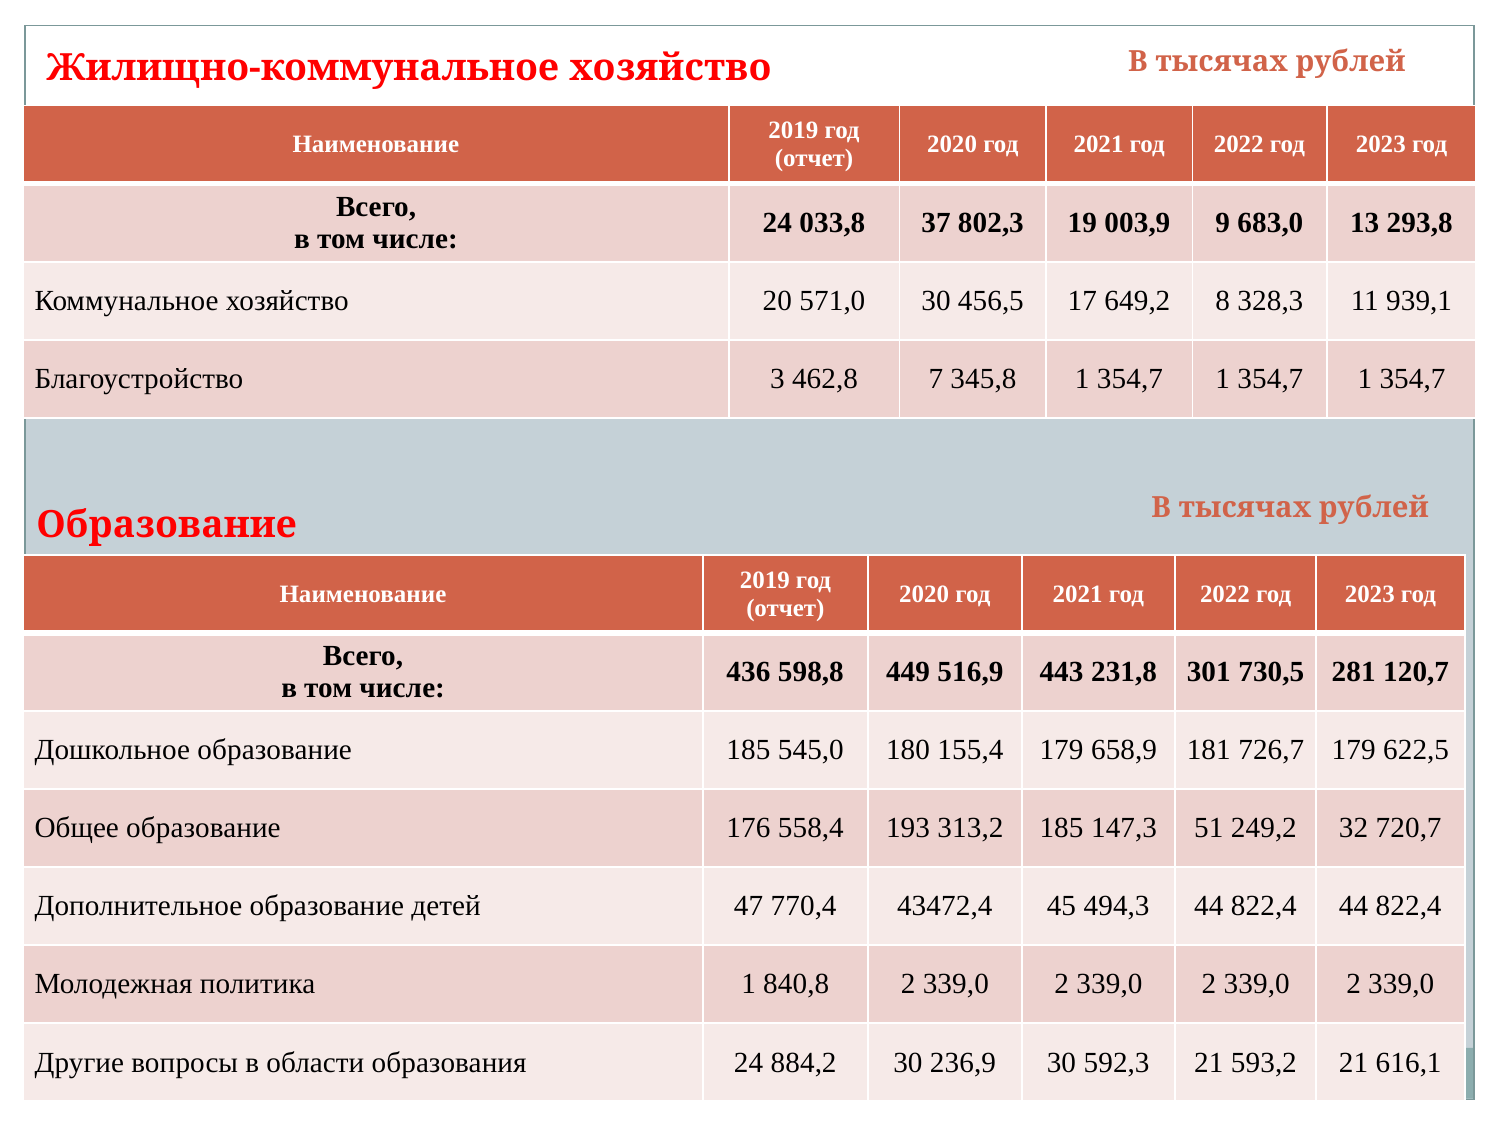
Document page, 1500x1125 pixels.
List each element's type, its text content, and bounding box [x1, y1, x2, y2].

table_cell 1 354,7 [1193, 341, 1326, 417]
table_header 2022 год [1193, 106, 1326, 181]
table_cell 2 339,0 [1176, 946, 1315, 1022]
table_cell 443 231,8 [1023, 636, 1174, 710]
table_cell Всего, в том числе: [24, 186, 728, 261]
table_cell 1 840,8 [704, 946, 867, 1022]
table_cell 449 516,9 [869, 636, 1021, 710]
table_cell 281 120,7 [1317, 636, 1464, 710]
table_header 2019 год (отчет) [704, 556, 867, 630]
table_cell 2 339,0 [869, 946, 1021, 1022]
table_cell 179 658,9 [1023, 712, 1174, 788]
table_cell Коммунальное хозяйство [24, 263, 728, 339]
table_cell Всего, в том числе: [24, 636, 702, 710]
table_cell 43472,4 [869, 868, 1021, 944]
table_header 2019 год (отчет) [730, 106, 899, 181]
table_cell 3 462,8 [730, 341, 899, 417]
text_box В тысячах рублей [1136, 480, 1477, 551]
table_header 2020 год [869, 556, 1021, 630]
table_cell 30 236,9 [869, 1024, 1021, 1100]
table_cell 44 822,4 [1176, 868, 1315, 944]
table_cell 11 939,1 [1328, 263, 1475, 339]
text_box Образование [21, 492, 313, 552]
table_cell 47 770,4 [704, 868, 867, 944]
table_cell 7 345,8 [900, 341, 1045, 417]
table_cell 32 720,7 [1317, 790, 1464, 866]
table_cell 436 598,8 [704, 636, 867, 710]
table_cell 193 313,2 [869, 790, 1021, 866]
table_cell Другие вопросы в области образования [24, 1024, 702, 1100]
table_cell 179 622,5 [1317, 712, 1464, 788]
table_cell 8 328,3 [1193, 263, 1326, 339]
table_cell 1 354,7 [1328, 341, 1475, 417]
table_header 2020 год [900, 106, 1045, 181]
table_cell 13 293,8 [1328, 186, 1475, 261]
table_cell 2 339,0 [1317, 946, 1464, 1022]
text_box В тысячах рублей [1113, 35, 1454, 106]
table_header Наименование [24, 106, 728, 181]
table_cell 185 545,0 [704, 712, 867, 788]
table_cell 24 884,2 [704, 1024, 867, 1100]
table_cell 181 726,7 [1176, 712, 1315, 788]
table_cell Дошкольное образование [24, 712, 702, 788]
table_cell 37 802,3 [900, 186, 1045, 261]
table_cell 21 593,2 [1176, 1024, 1315, 1100]
table_header 2021 год [1023, 556, 1174, 630]
table_cell 301 730,5 [1176, 636, 1315, 710]
table_cell 51 249,2 [1176, 790, 1315, 866]
table_cell Общее образование [24, 790, 702, 866]
text_box Жилищно-коммунальное хозяйство [31, 35, 788, 95]
table_cell 176 558,4 [704, 790, 867, 866]
table_header 2021 год [1047, 106, 1192, 181]
table_cell 2 339,0 [1023, 946, 1174, 1022]
table_cell 45 494,3 [1023, 868, 1174, 944]
table_cell 24 033,8 [730, 186, 899, 261]
table_cell Молодежная политика [24, 946, 702, 1022]
table_cell Благоустройство [24, 341, 728, 417]
table_cell 1 354,7 [1047, 341, 1192, 417]
table_cell 185 147,3 [1023, 790, 1174, 866]
table_cell 21 616,1 [1317, 1024, 1464, 1100]
table_cell 19 003,9 [1047, 186, 1192, 261]
table_cell 20 571,0 [730, 263, 899, 339]
table_cell 30 592,3 [1023, 1024, 1174, 1100]
table_header 2023 год [1328, 106, 1475, 181]
table_cell 17 649,2 [1047, 263, 1192, 339]
table_header 2022 год [1176, 556, 1315, 630]
table_cell 9 683,0 [1193, 186, 1326, 261]
table_cell 30 456,5 [900, 263, 1045, 339]
table_cell 180 155,4 [869, 712, 1021, 788]
table_header Наименование [24, 556, 702, 630]
table_header 2023 год [1317, 556, 1464, 630]
table_cell 44 822,4 [1317, 868, 1464, 944]
table_cell Дополнительное образование детей [24, 868, 702, 944]
